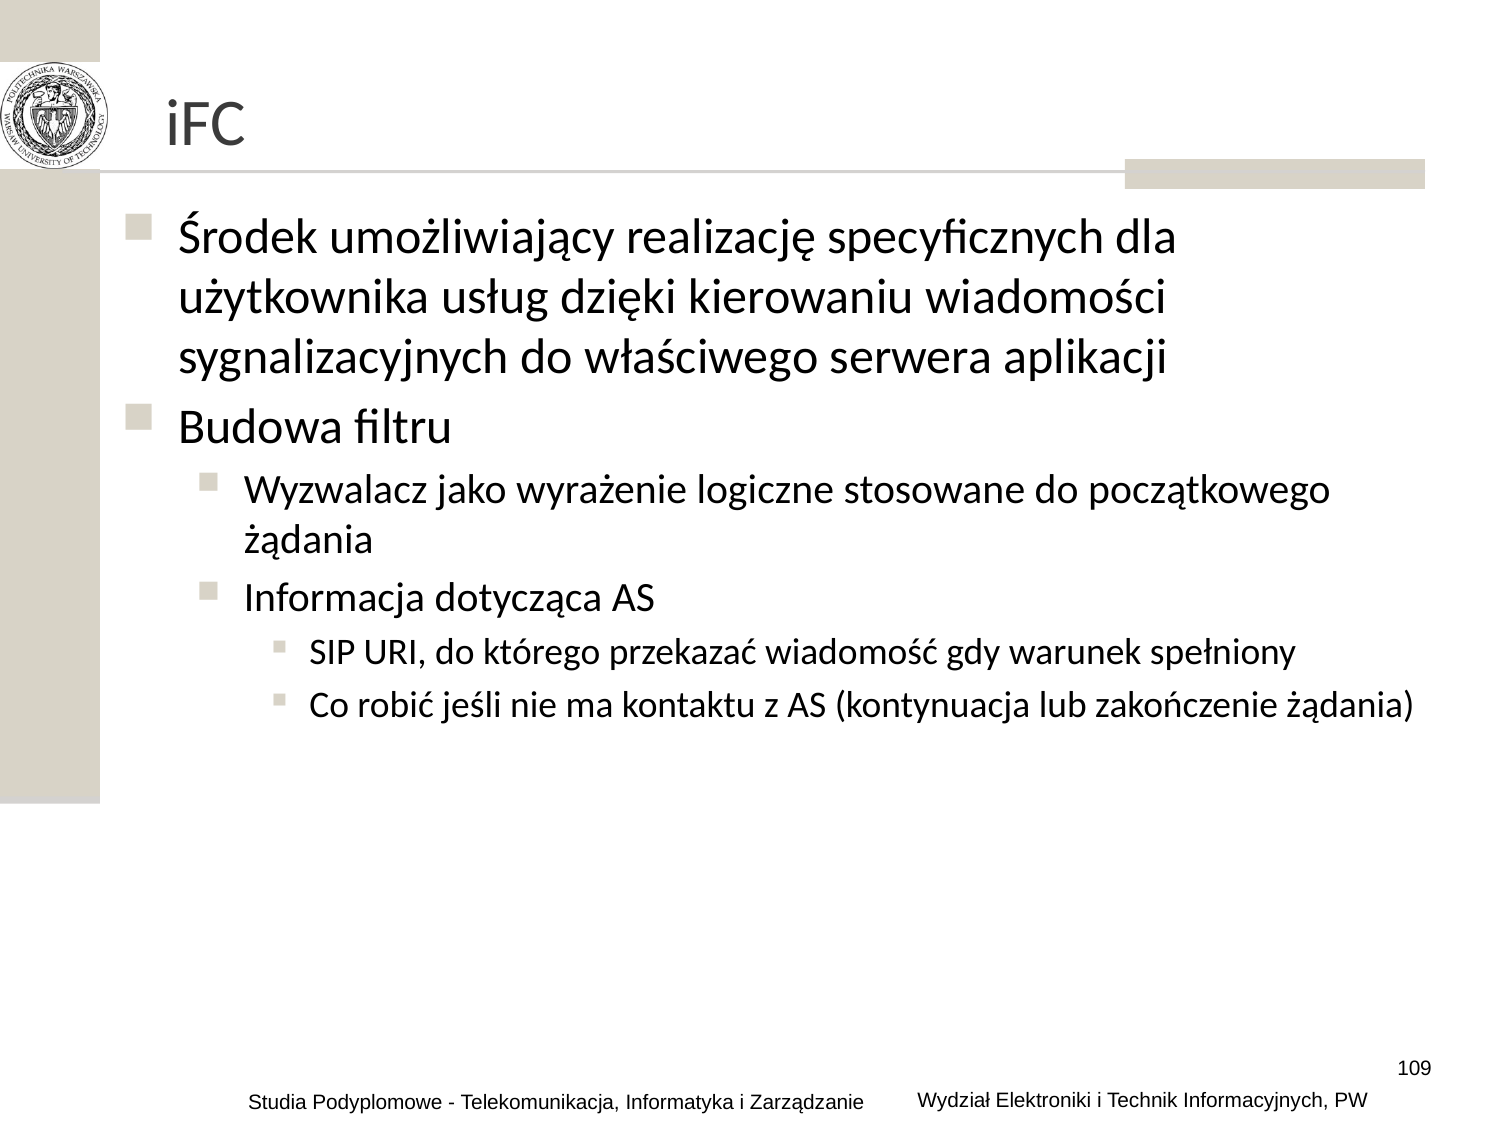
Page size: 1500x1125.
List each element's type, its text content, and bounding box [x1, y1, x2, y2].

footer Wydział Elektroniki i Technik Informacyjnych, PW [898, 1079, 1373, 1123]
slide_number Studia Podyplomowe - Telekomunikacja, Informatyka i Zarządzanie [232, 1080, 896, 1123]
slide_number 109 [1373, 1048, 1448, 1123]
list Środek umożliwiający realizację specyficznych dla użytkownika usług dzięki kierowaniu wiadomości sygnalizacyjnych do właściwego serwera aplikacji Budowa filtru Wyzwalacz jako wyrażenie logiczne stosowane do początkowego żądania Informacja dotycząca AS SIP URI, do którego przekazać wiadomość gdy warunek spełniony Co robić jeśli nie ma kontaktu z AS (kontynuacja lub zakończenie żądania) [106, 195, 1451, 1048]
title iFC [149, 41, 1426, 195]
picture [0, 62, 108, 169]
